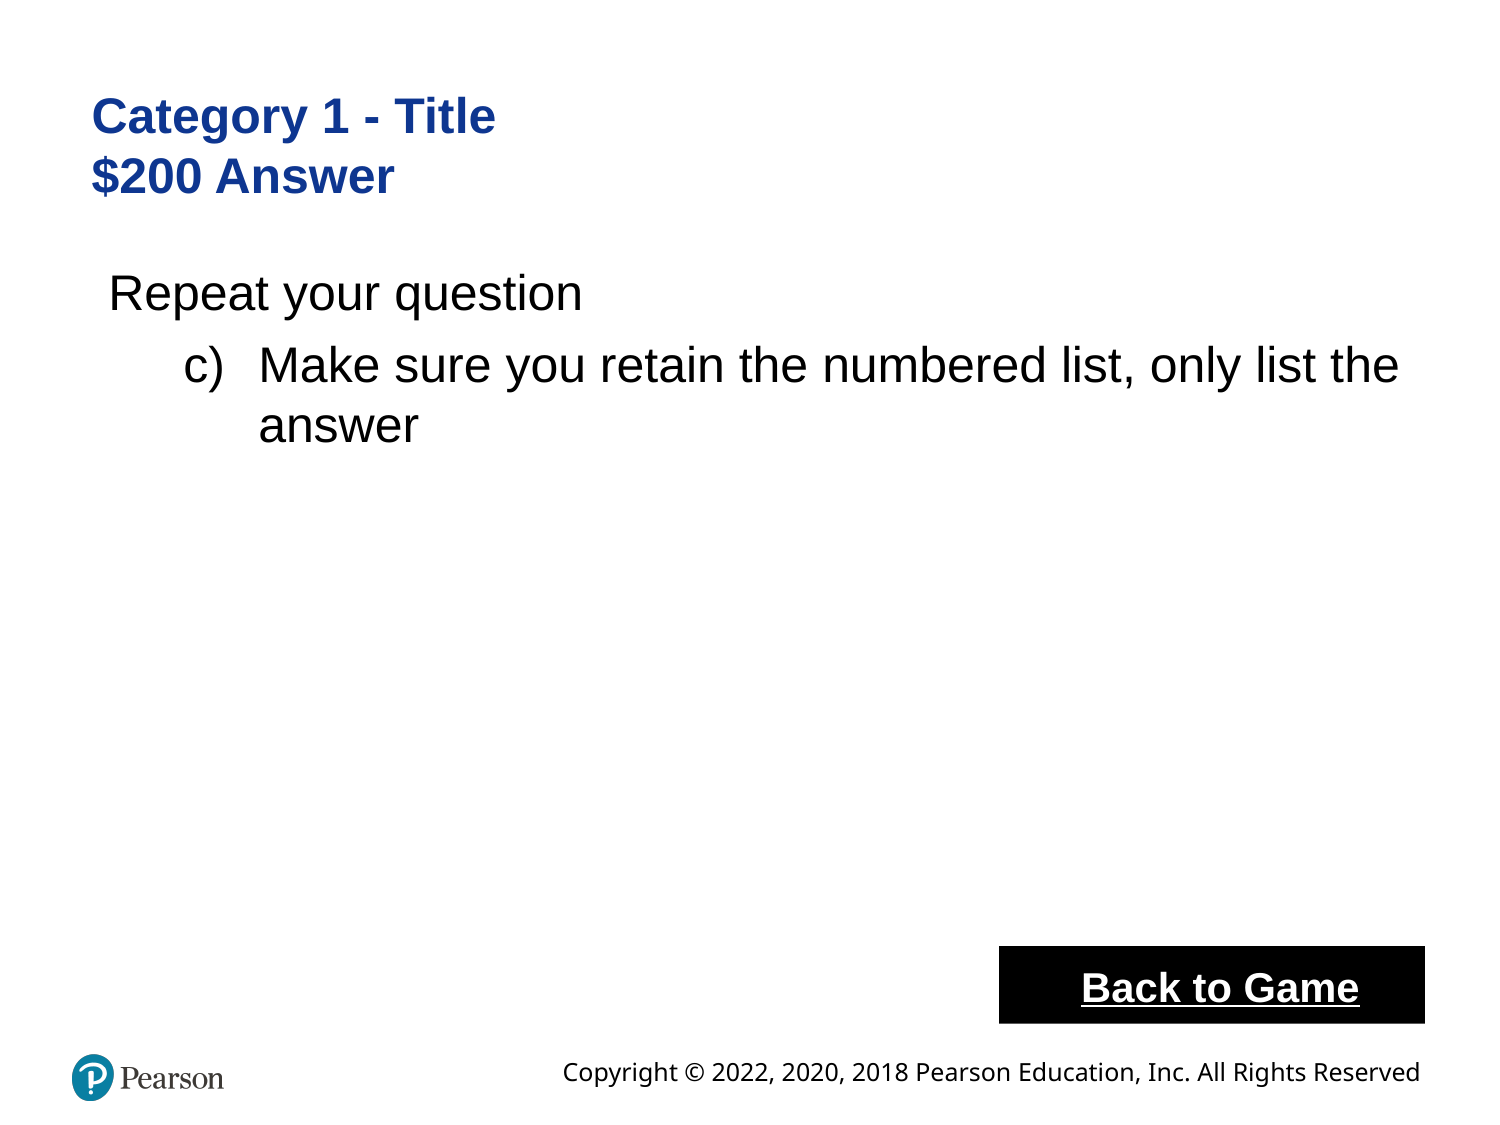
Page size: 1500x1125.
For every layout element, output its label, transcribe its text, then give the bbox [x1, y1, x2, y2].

picture [80, 1063, 106, 1088]
title Category 1 - Title $200 Answer [76, 83, 1427, 219]
picture [98, 1054, 224, 1101]
picture [72, 1087, 83, 1101]
picture [72, 1054, 88, 1070]
list Back to Game [999, 946, 1425, 1024]
list Repeat your question Make sure you retain the numbered list, only list the answer [76, 245, 1427, 847]
